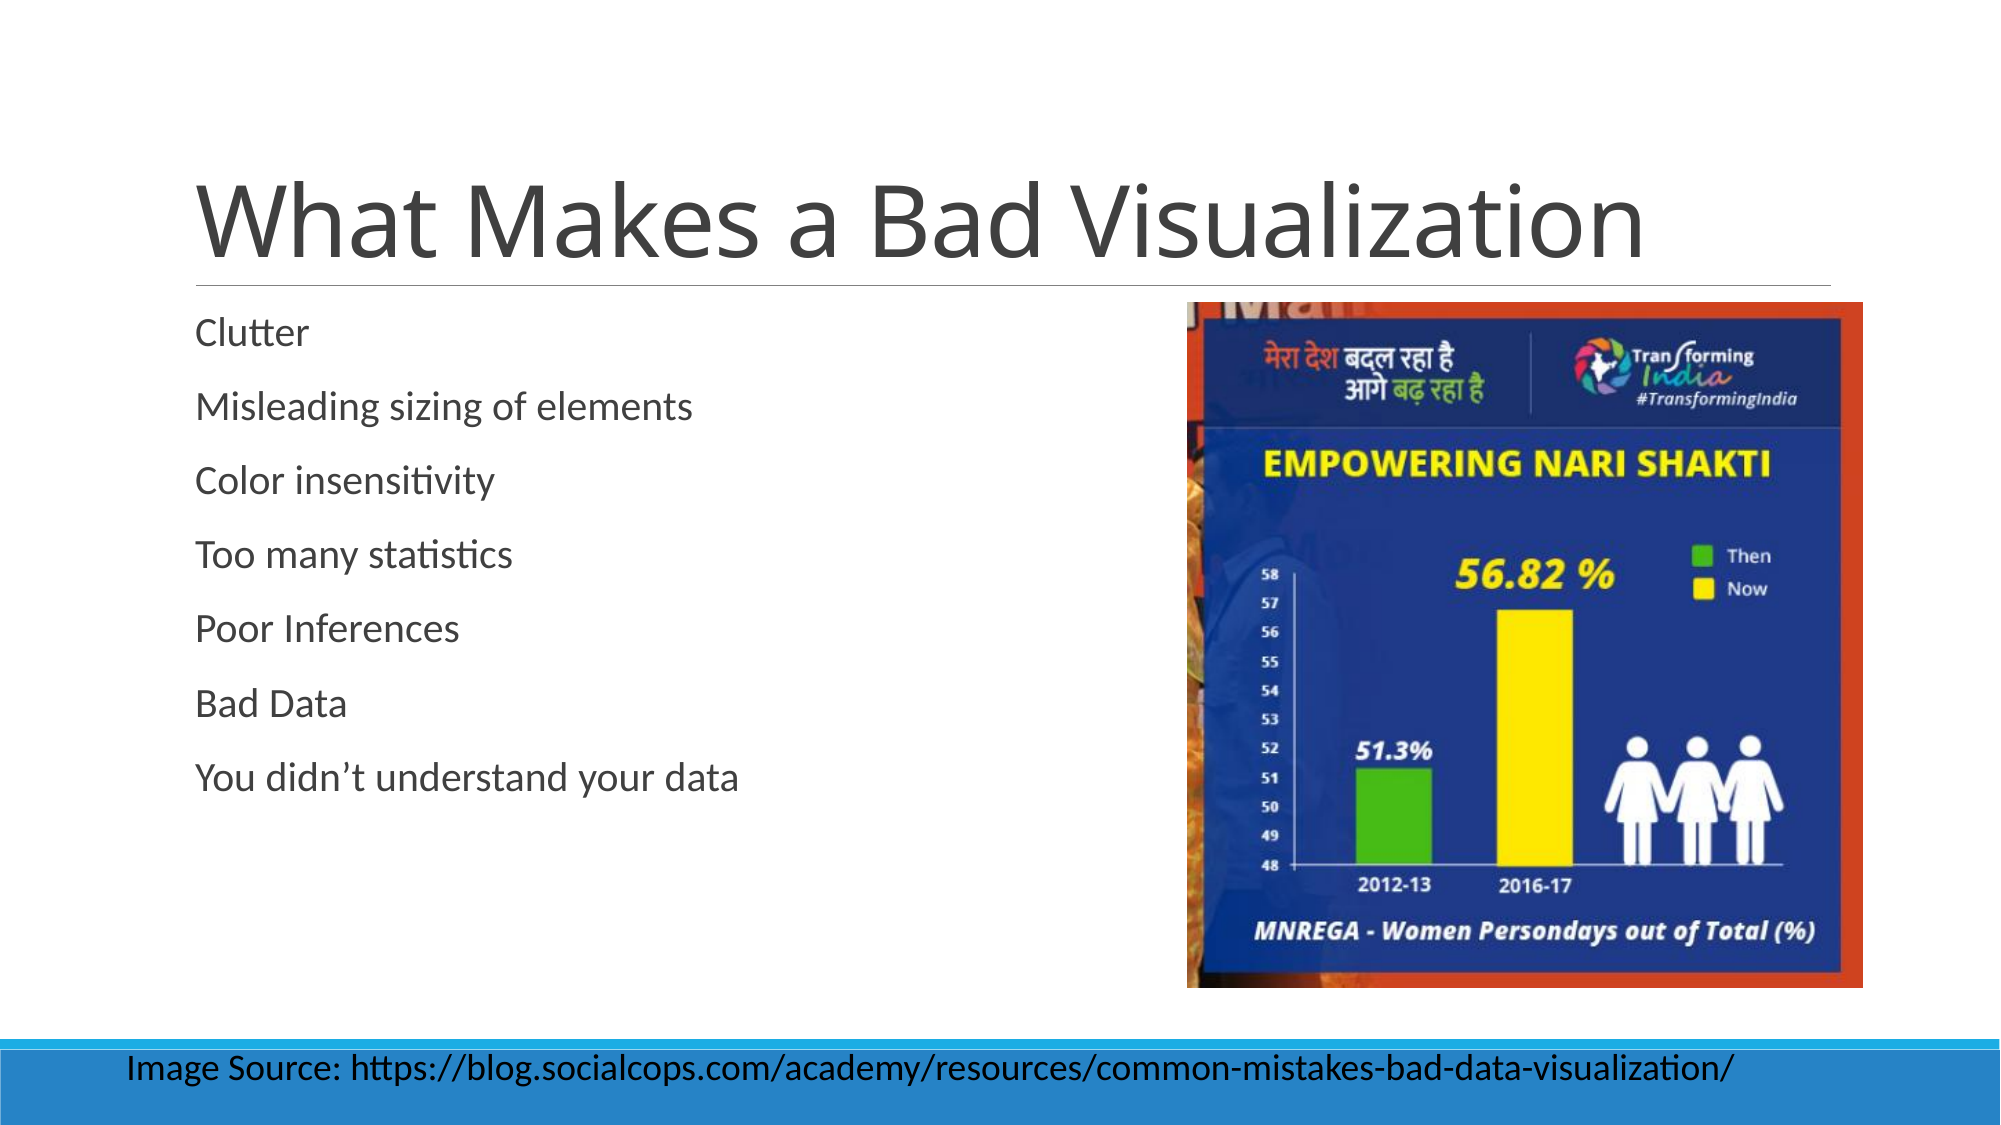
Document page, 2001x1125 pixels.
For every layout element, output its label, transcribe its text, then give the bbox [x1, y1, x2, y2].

text_box Image Source: https://blog.socialcops.com/academy/resources/common-mistakes-bad-data-visualization/ [111, 1035, 1806, 1096]
list Clutter Misleading sizing of elements Color insensitivity Too many statistics Poor Inferences Bad Data You didn’t understand your data [180, 302, 1185, 963]
picture [1186, 302, 1863, 989]
title What Makes a Bad Visualization [180, 47, 1830, 285]
